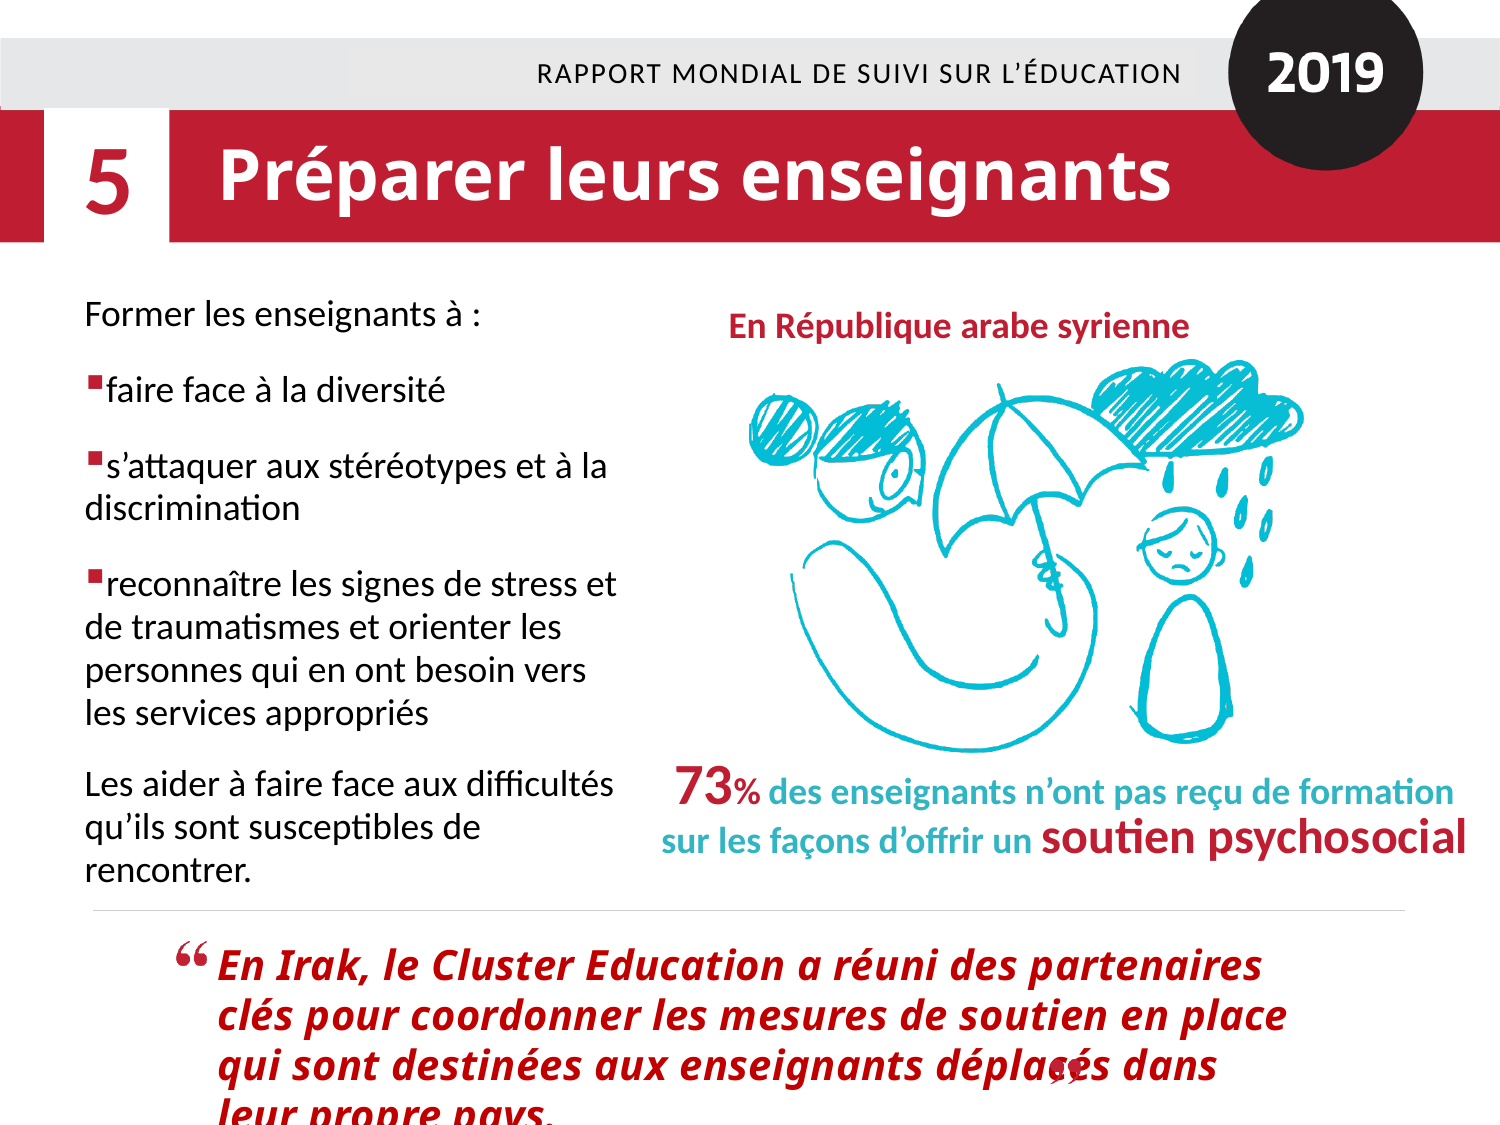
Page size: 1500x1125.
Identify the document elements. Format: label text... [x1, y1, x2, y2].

text_box Préparer leurs enseignants [203, 131, 1351, 251]
text_box Les aider à faire face aux difficultés qu’ils sont susceptibles de rencontrer. [69, 755, 658, 862]
text_box RAPPORT MONDIAL DE SUIVI SUR L’ÉDUCATION [346, 47, 1197, 98]
picture [0, 0, 1500, 186]
text_box 73% des enseignants n’ont pas reçu de formation sur les façons d’offrir un soutien psychosocial [642, 752, 1488, 871]
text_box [176, 931, 1322, 1098]
picture [749, 359, 1304, 753]
list Former les enseignants à : faire face à la diversité s’attaquer aux stéréotypes et à la discrimination reconnaître les signes de stress et de traumatismes et orienter les personnes qui en ont besoin vers les services appropriés [69, 284, 643, 657]
text_box En République arabe syrienne [713, 293, 1340, 354]
text_box 5 [48, 107, 170, 242]
